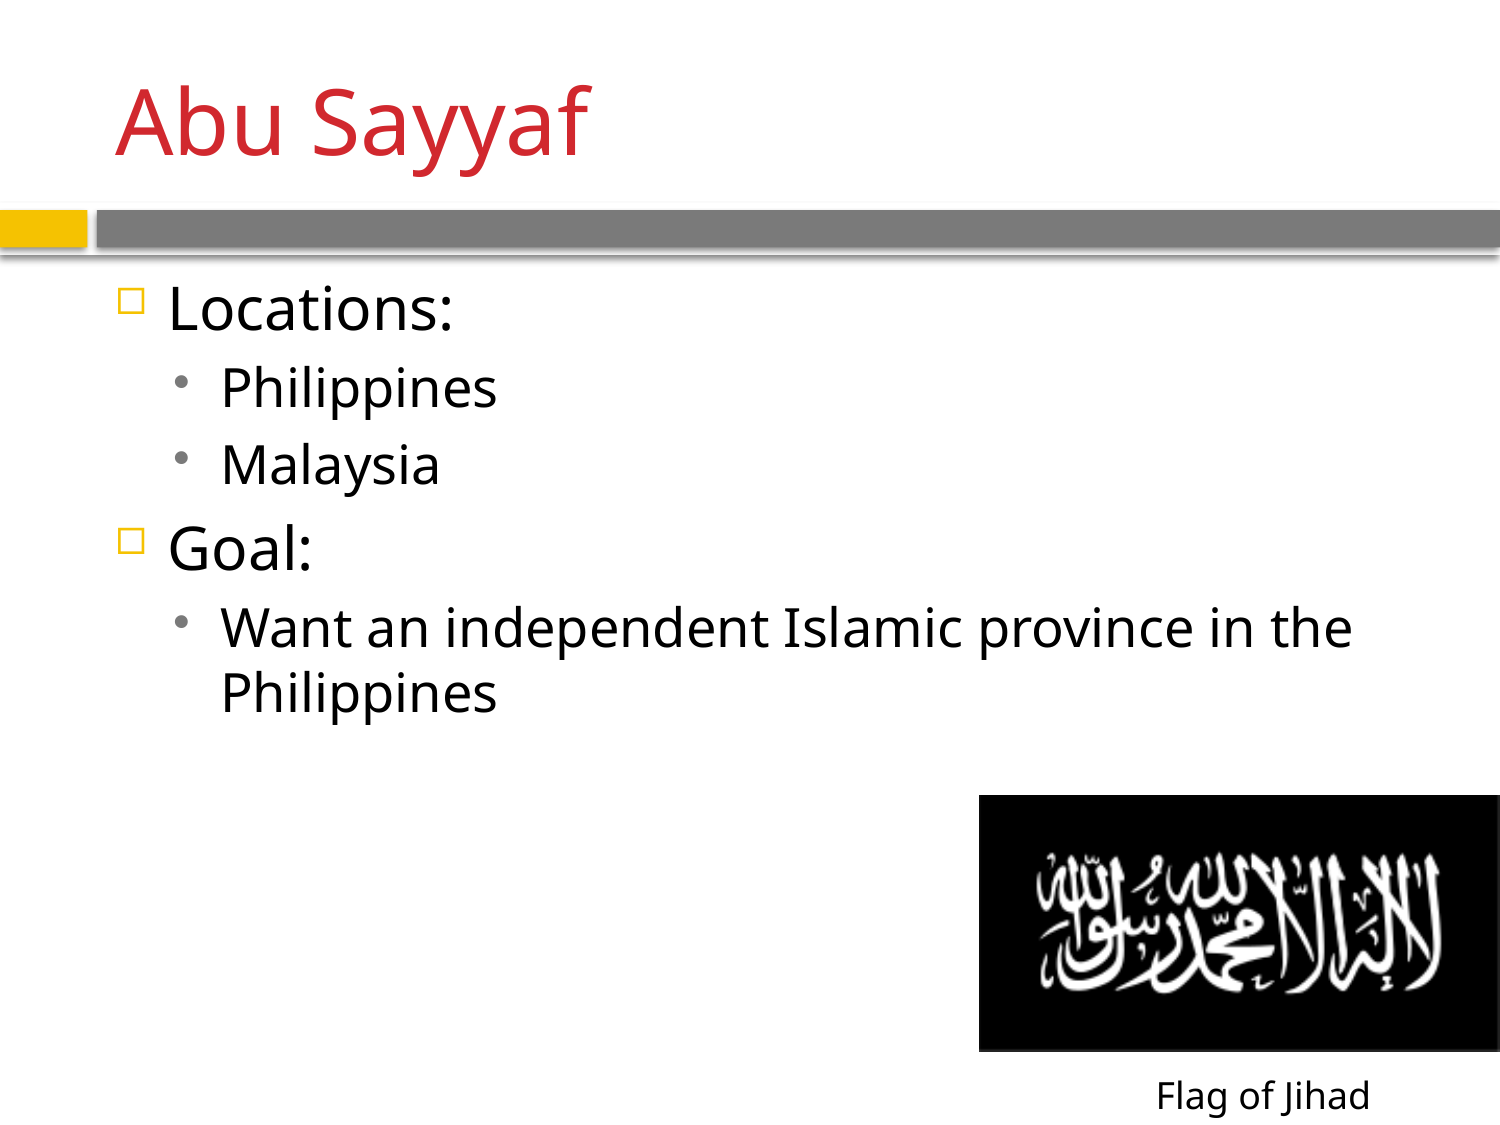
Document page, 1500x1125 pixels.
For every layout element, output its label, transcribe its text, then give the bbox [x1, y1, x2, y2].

title Abu Sayyaf [100, 37, 1438, 200]
picture [978, 795, 1500, 1052]
text_box Flag of Jihad [1026, 1064, 1500, 1125]
list Locations: Philippines Malaysia Goal: Want an independent Islamic province in the Philippines [100, 262, 1438, 1000]
